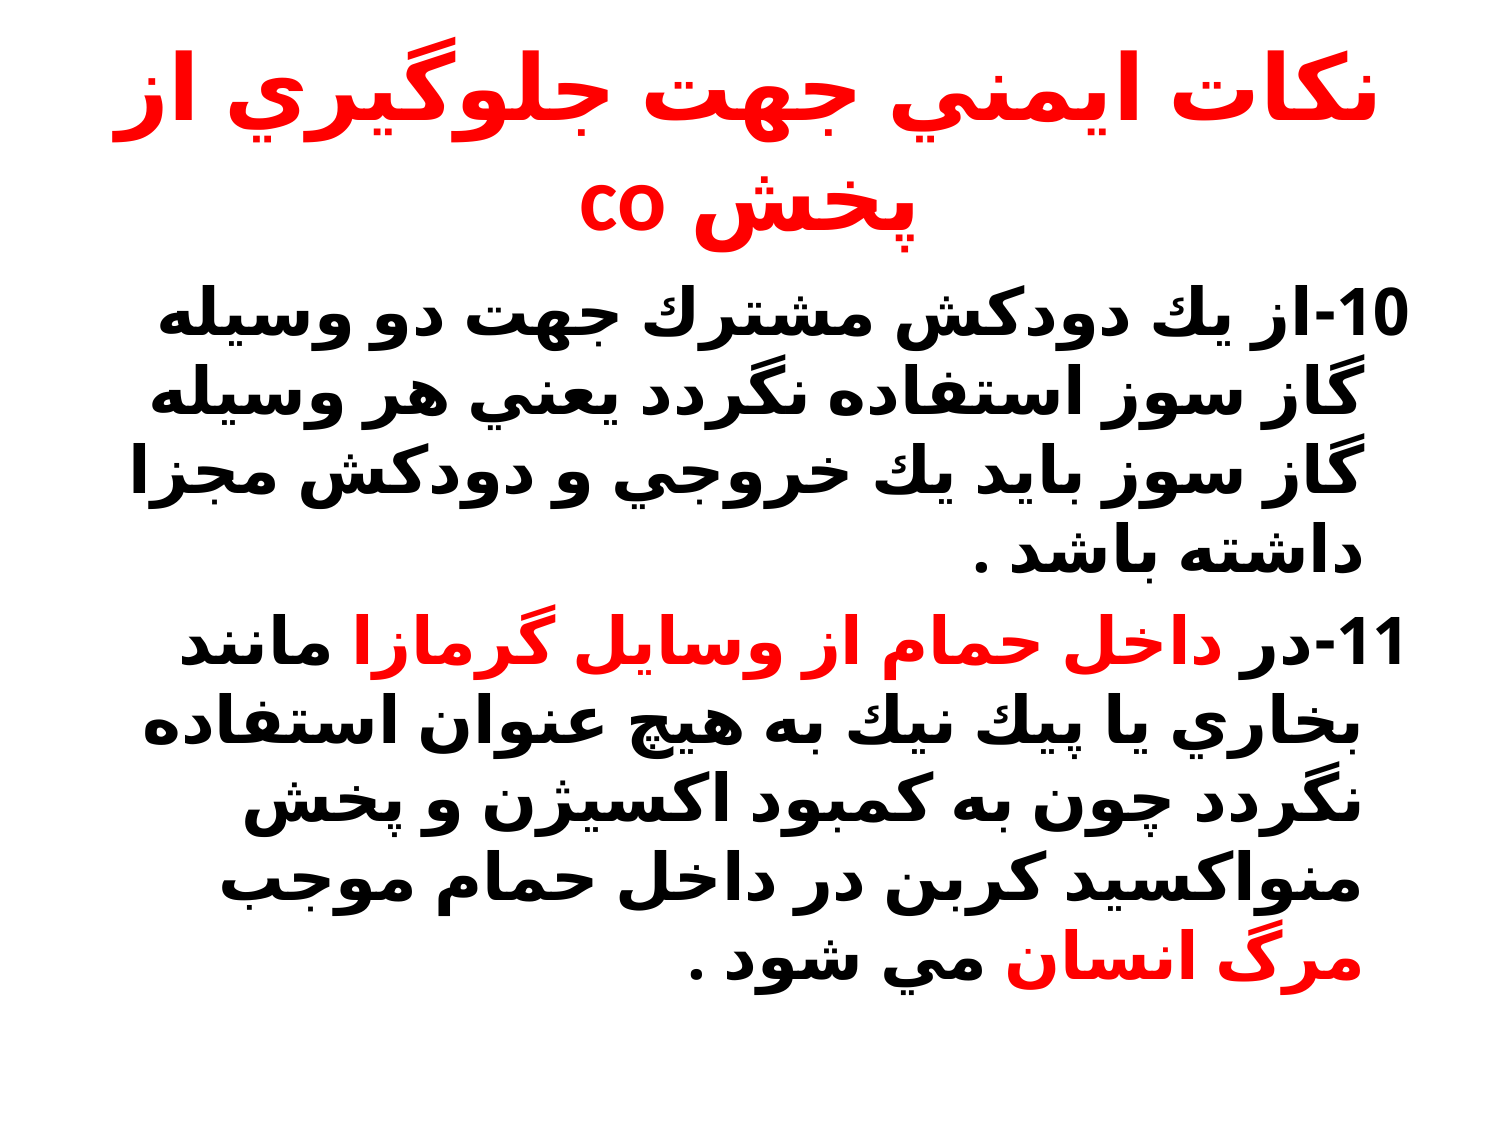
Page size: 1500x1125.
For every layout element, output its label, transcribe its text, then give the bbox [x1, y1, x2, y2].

title نكات ايمني جهت جلوگيري از پخش co [75, 45, 1425, 233]
list 10-از يك دودكش مشترك جهت دو وسيله گاز سوز استفاده نگردد يعني هر وسيله گاز سوز بايد يك خروجي و دودكش مجزا داشته باشد . 11-در داخل حمام از وسايل گرمازا مانند بخاري يا پيك نيك به هيچ عنوان استفاده نگردد چون به كمبود اكسيژن و پخش منواكسيد كربن در داخل حمام موجب مرگ انسان مي شود . [75, 262, 1425, 1005]
